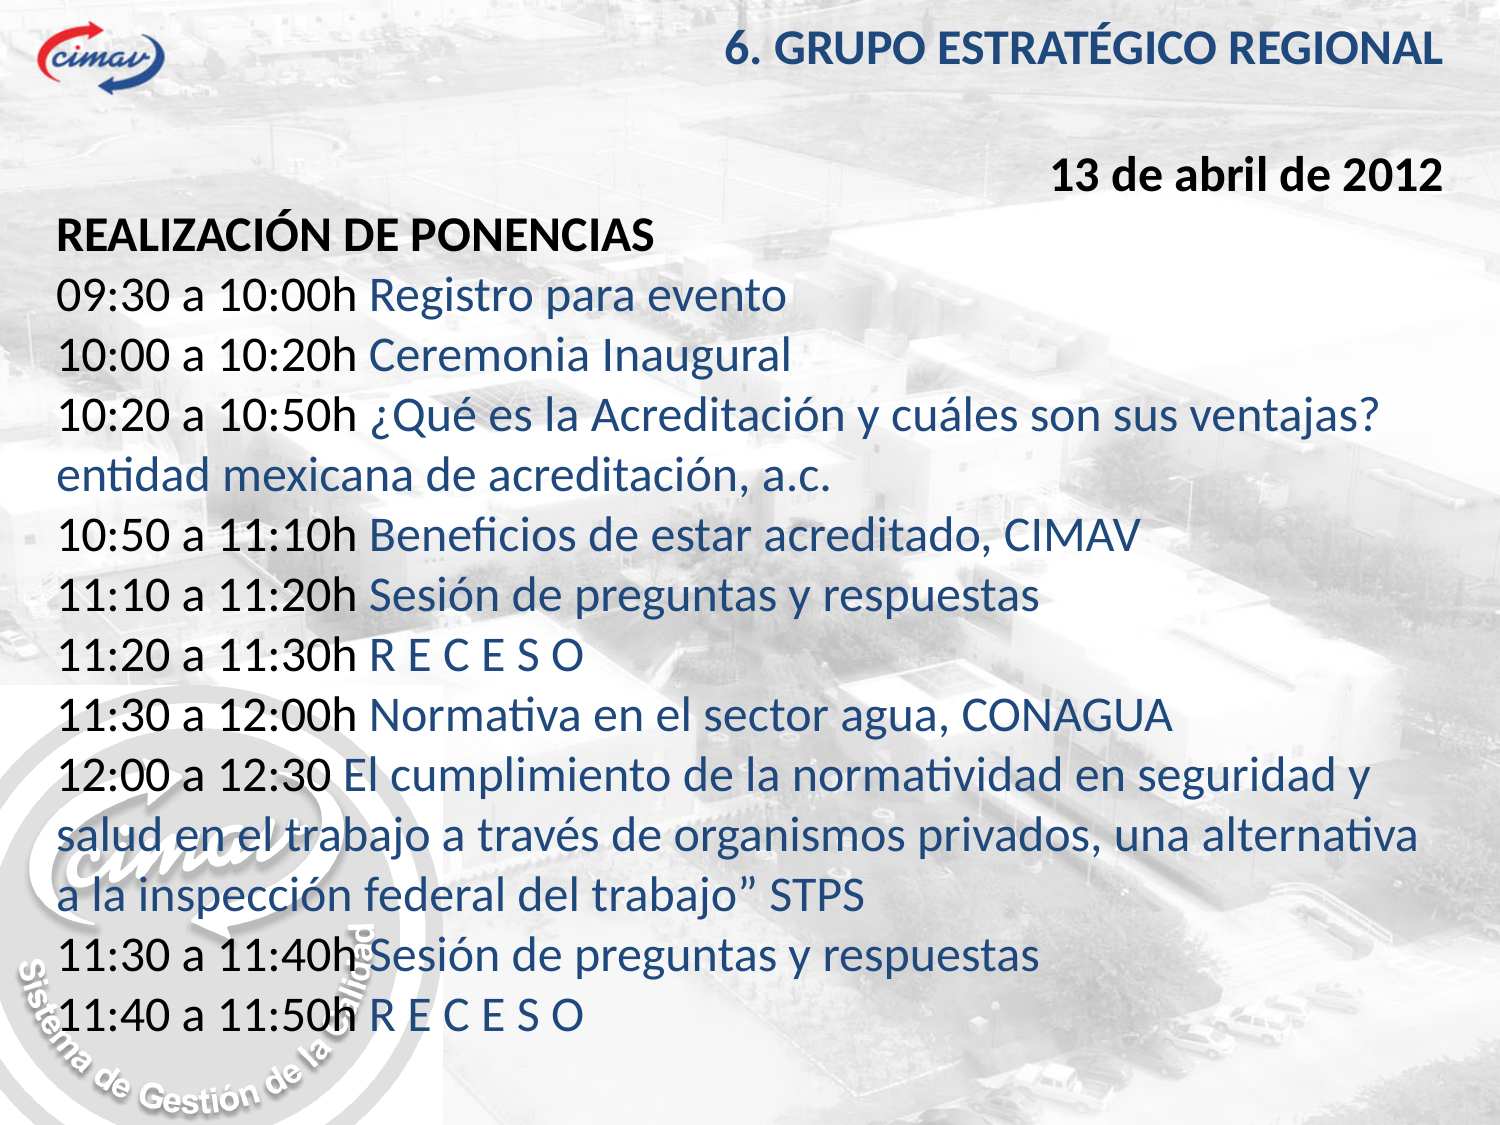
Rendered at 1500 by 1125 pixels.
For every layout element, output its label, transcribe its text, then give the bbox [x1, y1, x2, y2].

text_box 13 de abril de 2012 REALIZACIÓN DE PONENCIAS 09:30 a 10:00h Registro para evento 10:00 a 10:20h Ceremonia Inaugural 10:20 a 10:50h ¿Qué es la Acreditación y cuáles son sus ventajas? entidad mexicana de acreditación, a.c. 10:50 a 11:10h Beneficios de estar acreditado, CIMAV 11:10 a 11:20h Sesión de preguntas y respuestas 11:20 a 11:30h R E C E S O 11:30 a 12:00h Normativa en el sector agua, CONAGUA 12:00 a 12:30 El cumplimiento de la normatividad en seguridad y salud en el trabajo a través de organismos privados, una alternativa a la inspección federal del trabajo” STPS 11:30 a 11:40h Sesión de preguntas y respuestas 11:40 a 11:50h R E C E S O [41, 133, 1459, 1049]
picture [0, 0, 1500, 1125]
text_box 6. GRUPO ESTRATÉGICO REGIONAL [301, 7, 1459, 82]
